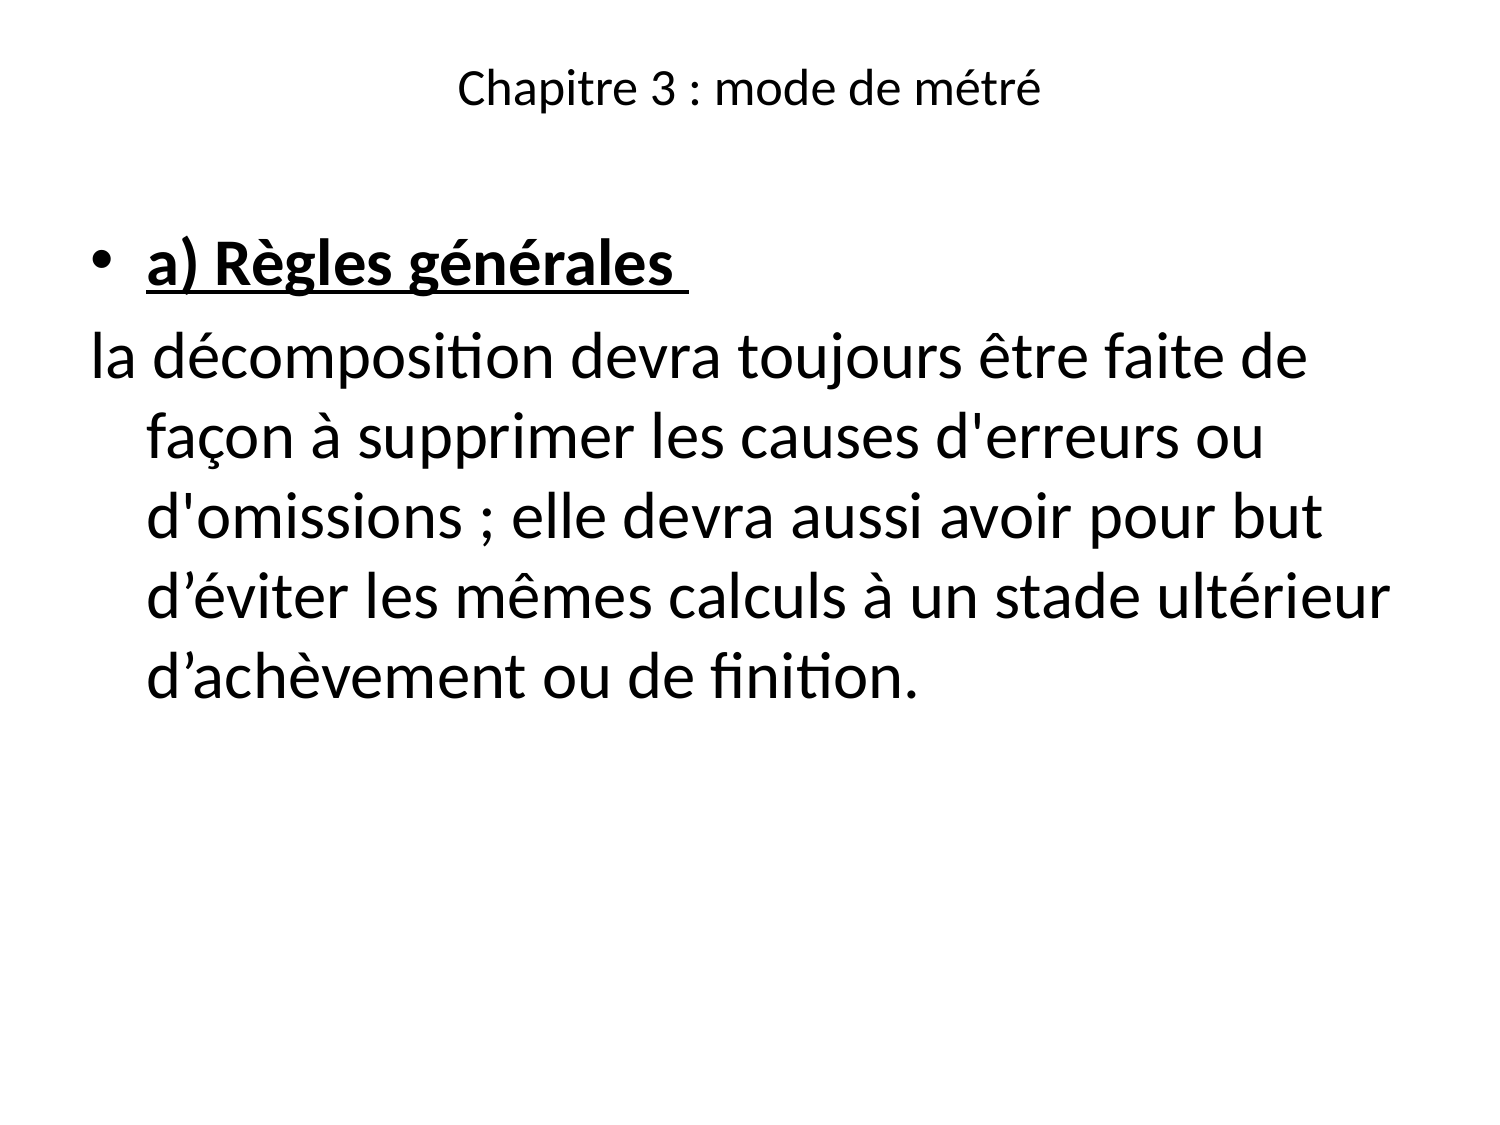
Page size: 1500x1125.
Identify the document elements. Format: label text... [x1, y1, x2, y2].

title Chapitre 3 : mode de métré [75, 45, 1425, 188]
list a) Règles générales la décomposition devra toujours être faite de façon à supprimer les causes d'erreurs ou d'omissions ; elle devra aussi avoir pour but d’éviter les mêmes calculs à un stade ultérieur d’achèvement ou de finition. [75, 210, 1425, 1005]
